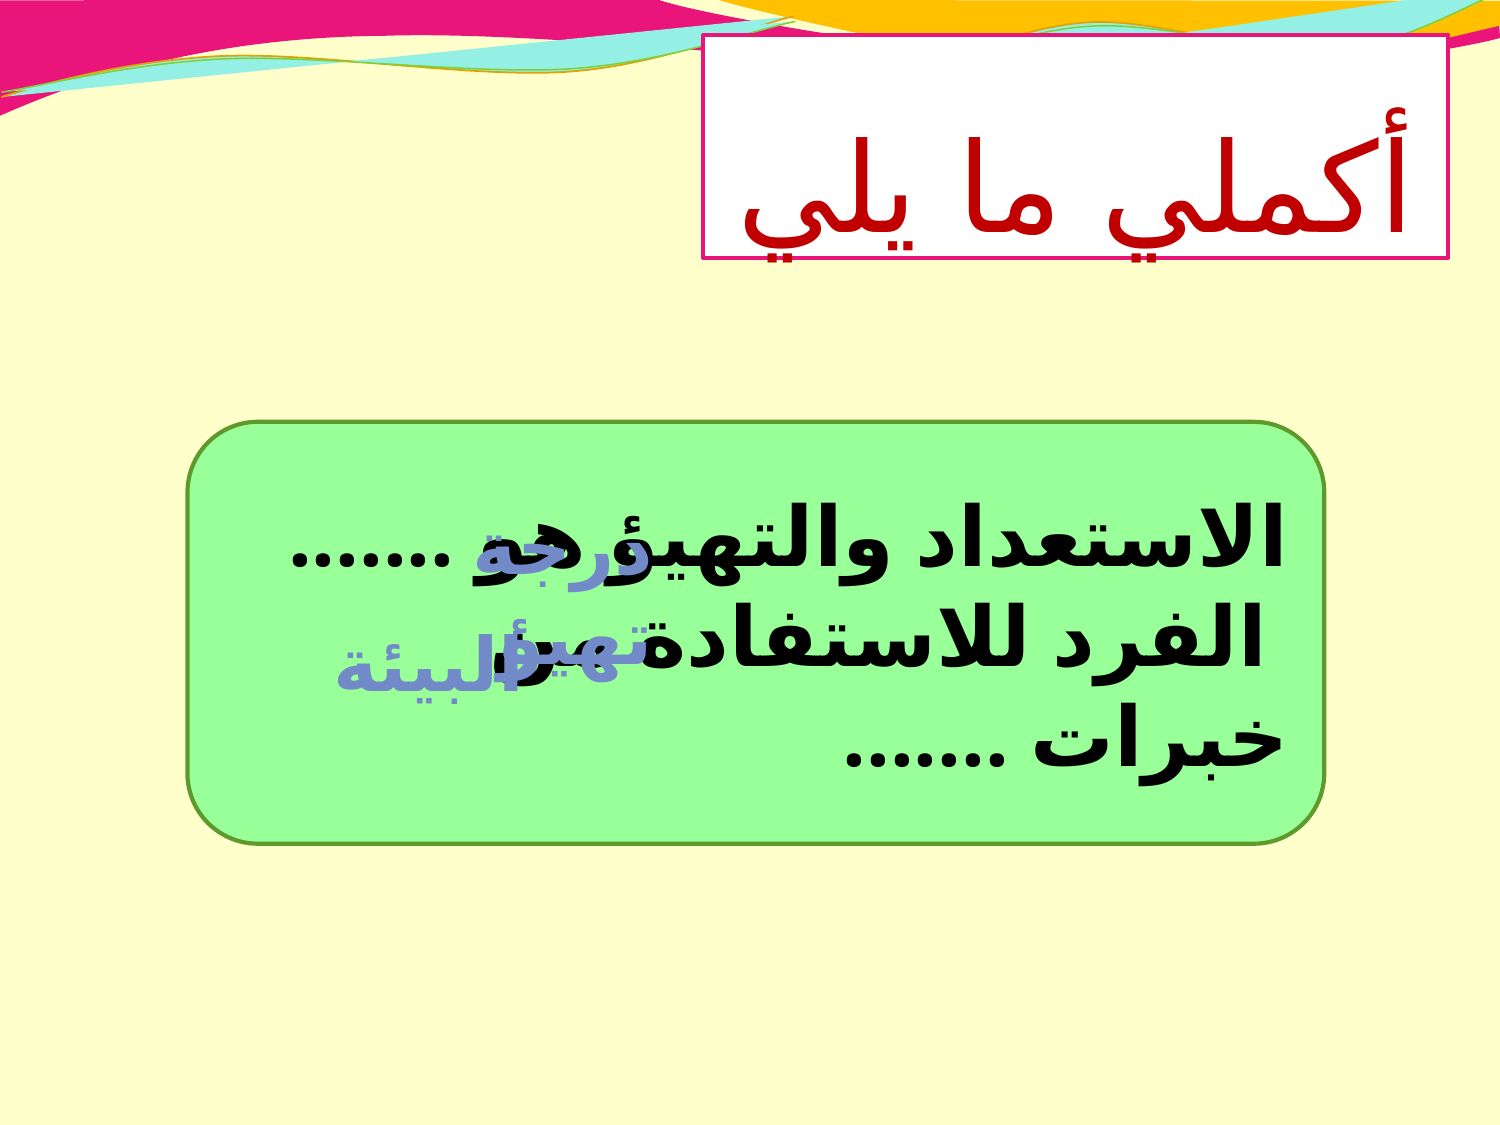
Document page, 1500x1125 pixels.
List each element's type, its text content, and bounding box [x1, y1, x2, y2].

text_box درجة تهيؤ [339, 492, 668, 687]
text_box أكملي ما يلي [701, 33, 1450, 260]
text_box الاستعداد والتهيؤ هو ....... الفرد للاستفادة من خبرات ....... [185, 419, 1327, 846]
text_box البيئة [210, 609, 539, 715]
